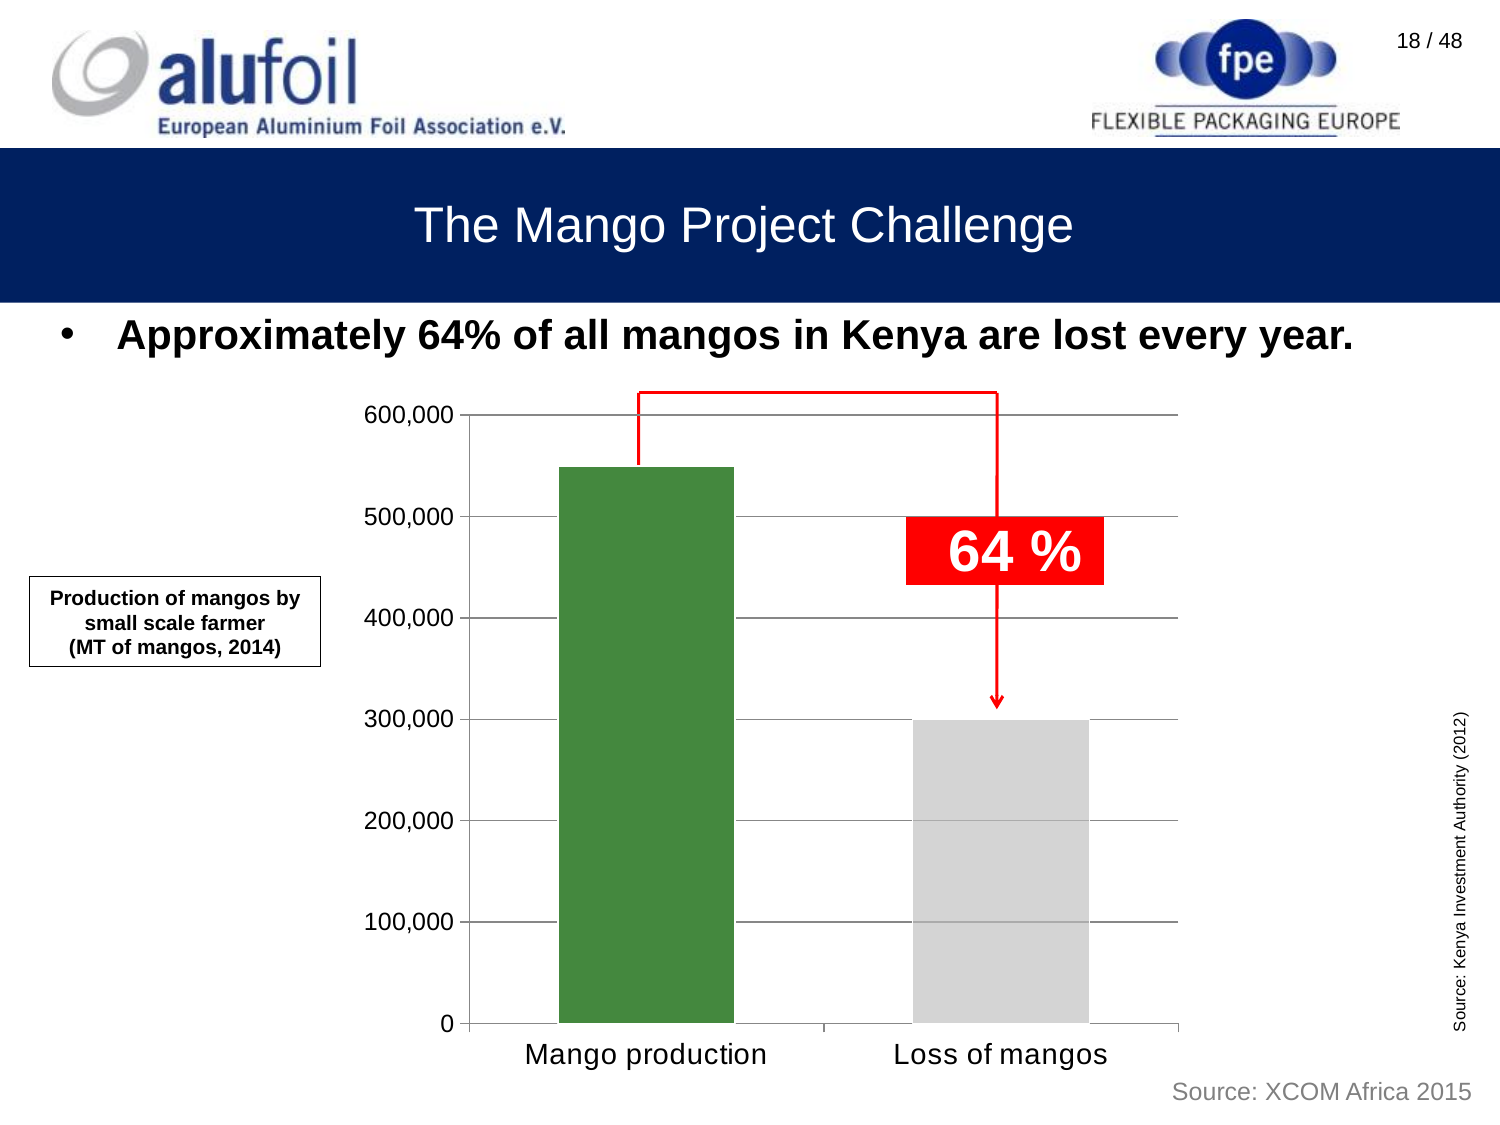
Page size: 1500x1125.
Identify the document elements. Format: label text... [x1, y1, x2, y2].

picture [52, 30, 565, 138]
text_box Source: XCOM Africa 2015 [1157, 1067, 1500, 1113]
title Challenge [159, 31, 1188, 88]
list Approximately 64% of all mangos in Kenya are lost every year. [45, 300, 1470, 372]
text_box The Mango Project Challenge [29, 185, 1459, 263]
chart [346, 387, 1196, 1086]
text_box Production of mangos by small scale farmer (MT of mangos, 2014) [29, 576, 321, 667]
text_box Source: Kenya Investment Authority (2012) [1441, 578, 1496, 1047]
picture [1092, 19, 1400, 137]
